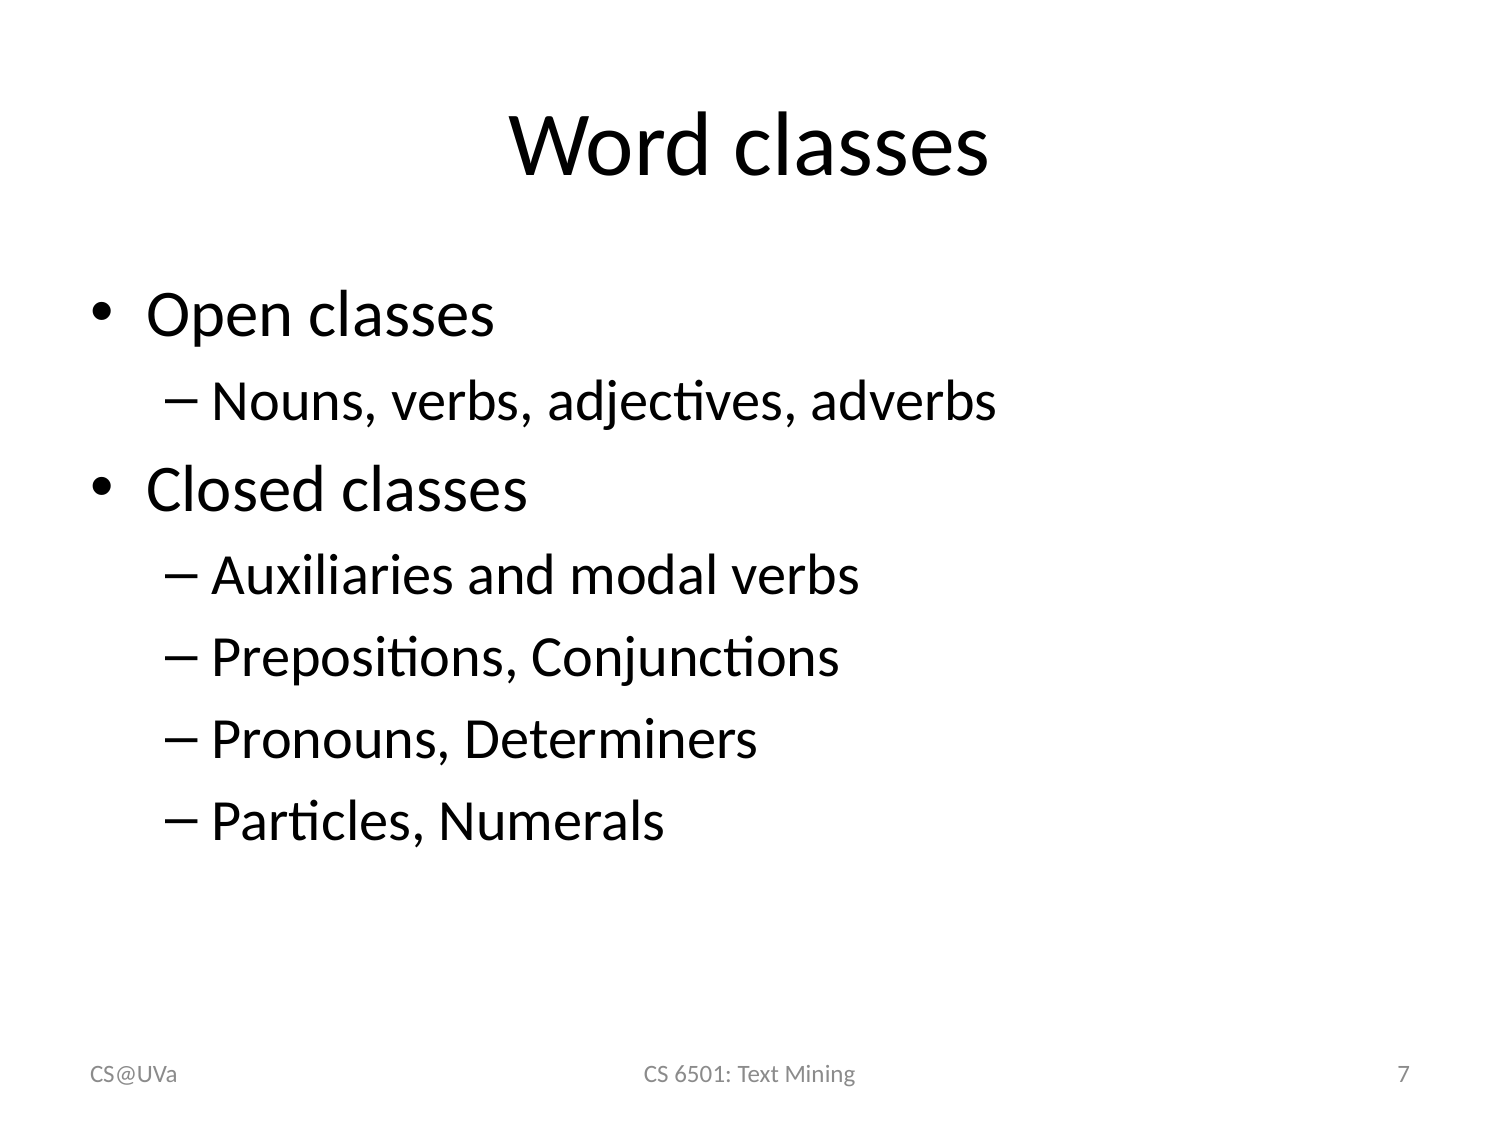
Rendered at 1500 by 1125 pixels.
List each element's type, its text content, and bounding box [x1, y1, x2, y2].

footer CS 6501: Text Mining [512, 1042, 988, 1103]
list Open classes Nouns, verbs, adjectives, adverbs Closed classes Auxiliaries and modal verbs Prepositions, Conjunctions Pronouns, Determiners Particles, Numerals [75, 262, 1425, 1005]
slide_number 7 [1074, 1042, 1425, 1103]
slide_number CS@UVa [75, 1042, 425, 1103]
title Word classes [75, 45, 1425, 233]
